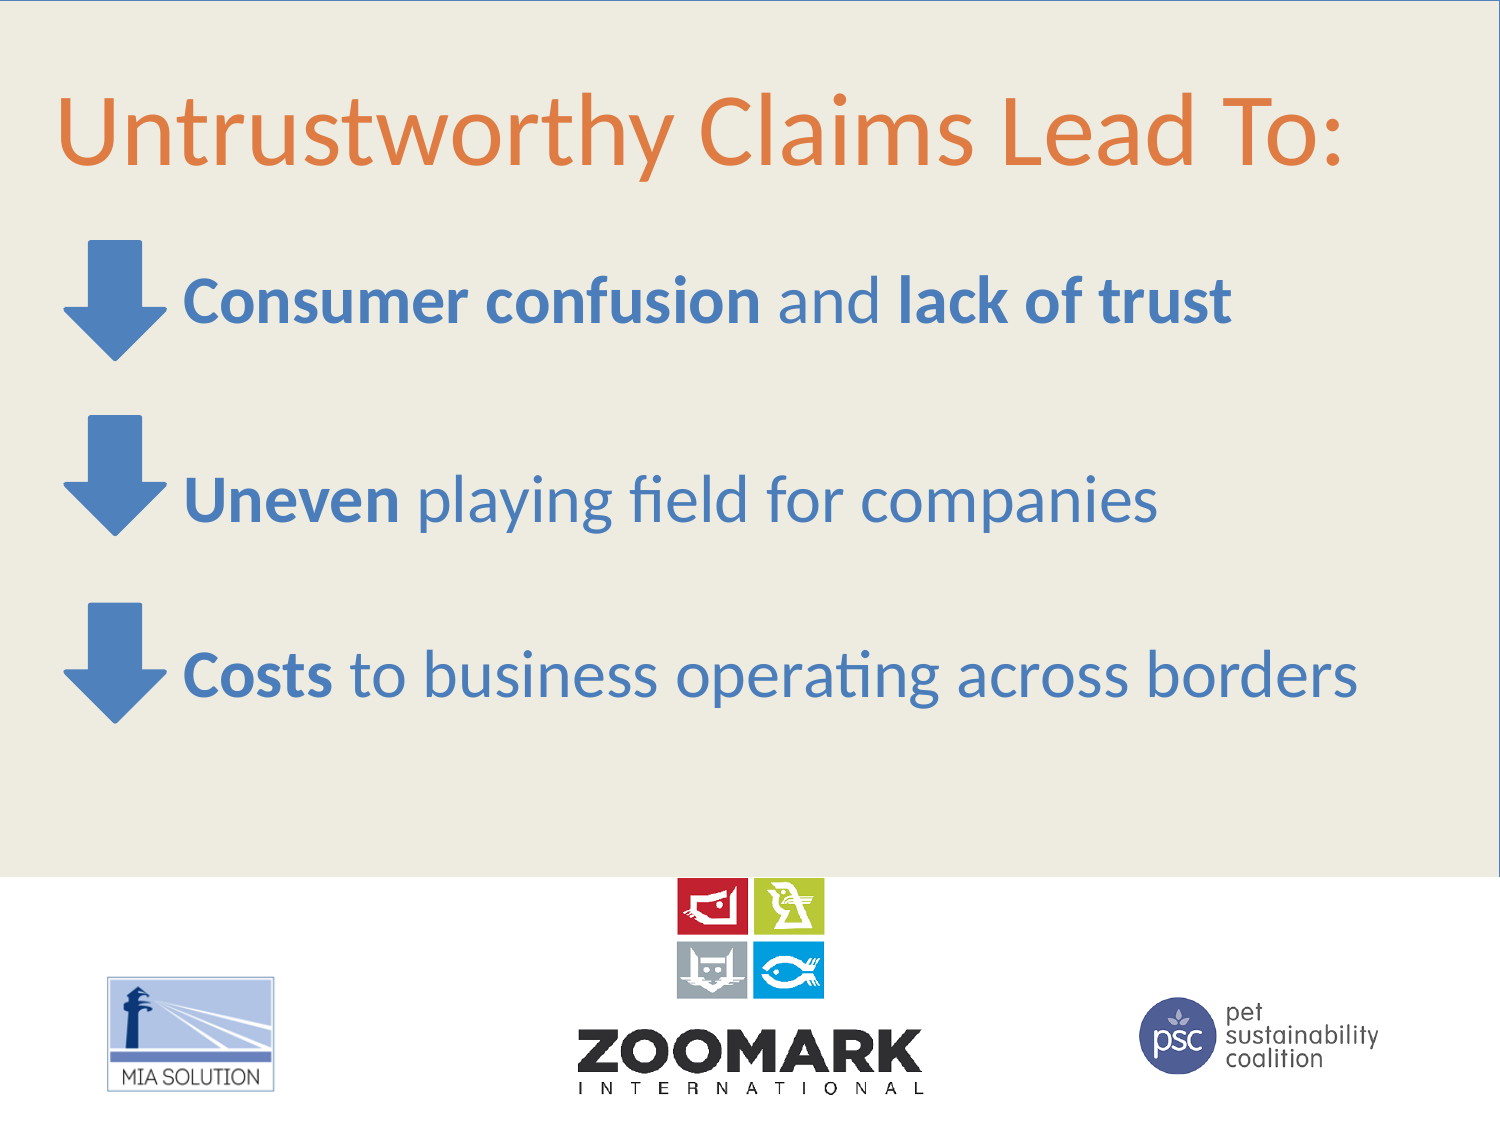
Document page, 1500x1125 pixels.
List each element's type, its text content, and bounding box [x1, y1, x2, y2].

text_box Costs to business operating across borders [168, 602, 1500, 750]
text_box Uneven playing field for companies [168, 427, 1500, 575]
text_box [65, 605, 165, 722]
text_box [65, 417, 165, 534]
picture [0, 877, 1500, 1125]
text_box Untrustworthy Claims Lead To: [0, 70, 1466, 218]
text_box [0, 0, 1500, 876]
text_box [65, 242, 165, 359]
text_box Consumer confusion and lack of trust [168, 228, 1500, 376]
